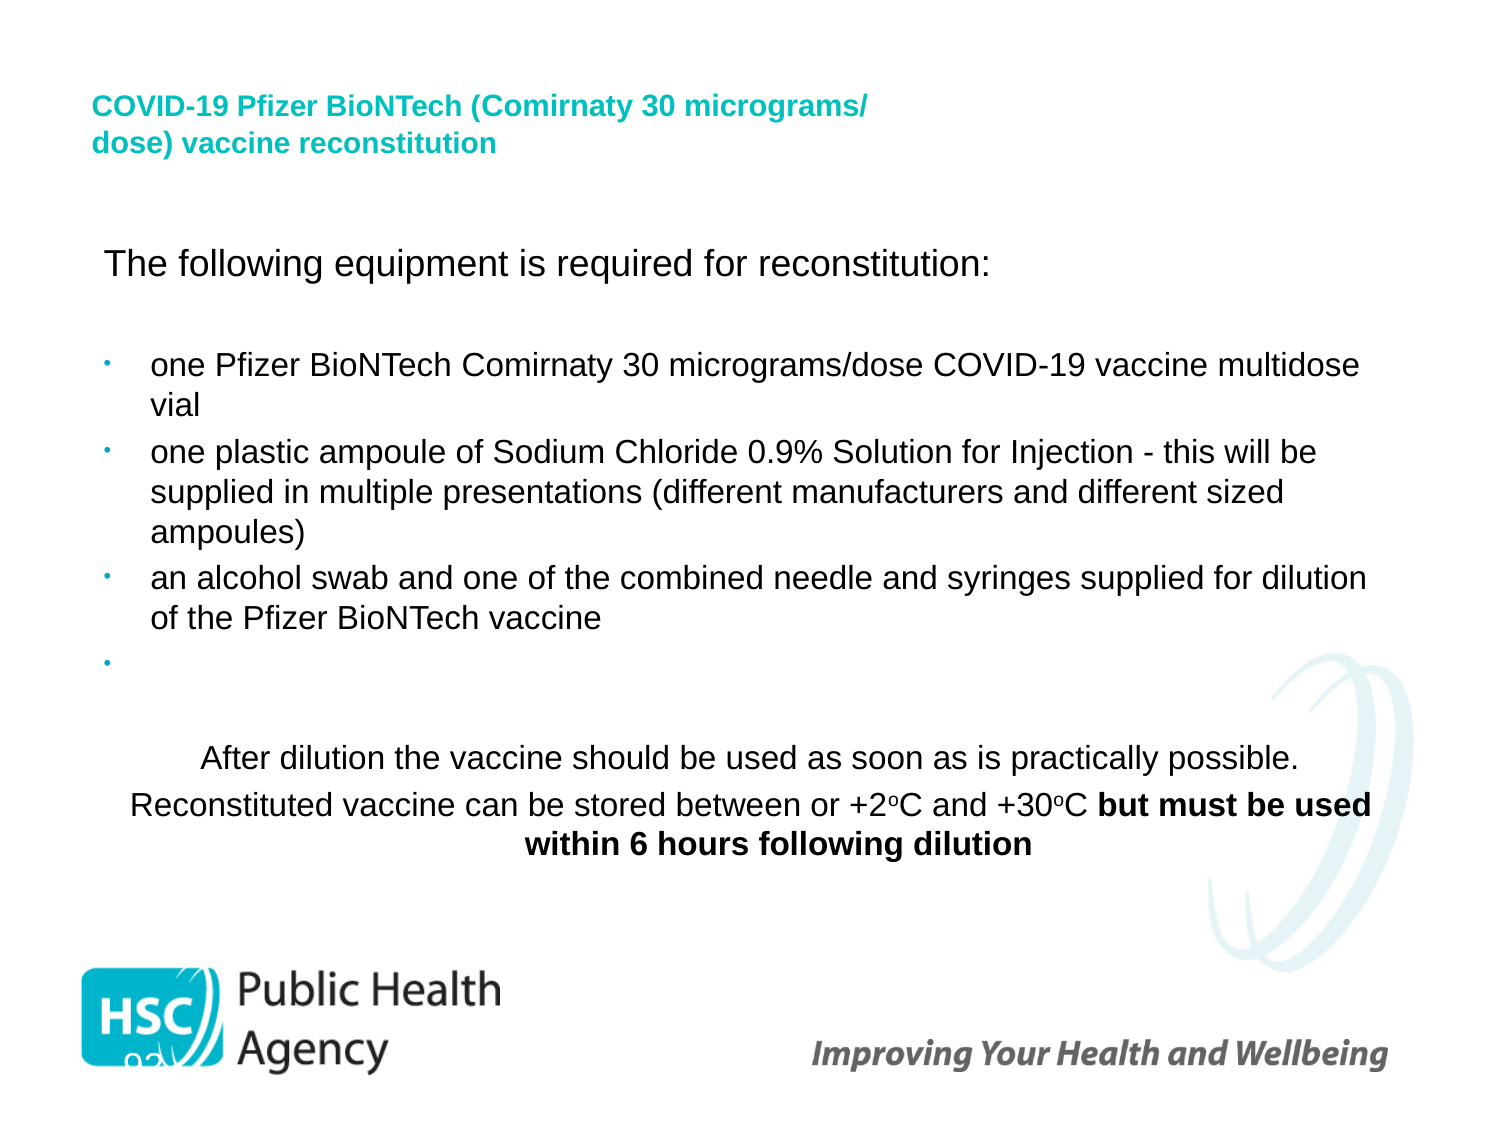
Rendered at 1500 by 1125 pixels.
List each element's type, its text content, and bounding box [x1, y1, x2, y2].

picture [75, 962, 500, 1034]
list The following equipment is required for reconstitution: one Pfizer BioNTech Comirnaty 30 micrograms/dose COVID-19 vaccine multidose vial one plastic ampoule of Sodium Chloride 0.9% Solution for Injection - this will be supplied in multiple presentations (different manufacturers and different sized ampoules) an alcohol swab and one of the combined needle and syringes supplied for dilution of the Pfizer BioNTech vaccine After dilution the vaccine should be used as soon as is practically possible. Reconstituted vaccine can be stored between or +2oC and +30oC but must be used within 6 hours following dilution [88, 231, 1414, 906]
title COVID-19 Pfizer BioNTech (Comirnaty 30 micrograms/ dose) vaccine reconstitution [76, 78, 1412, 209]
picture [1187, 649, 1417, 978]
slide_number 92 [0, 1034, 1500, 1125]
